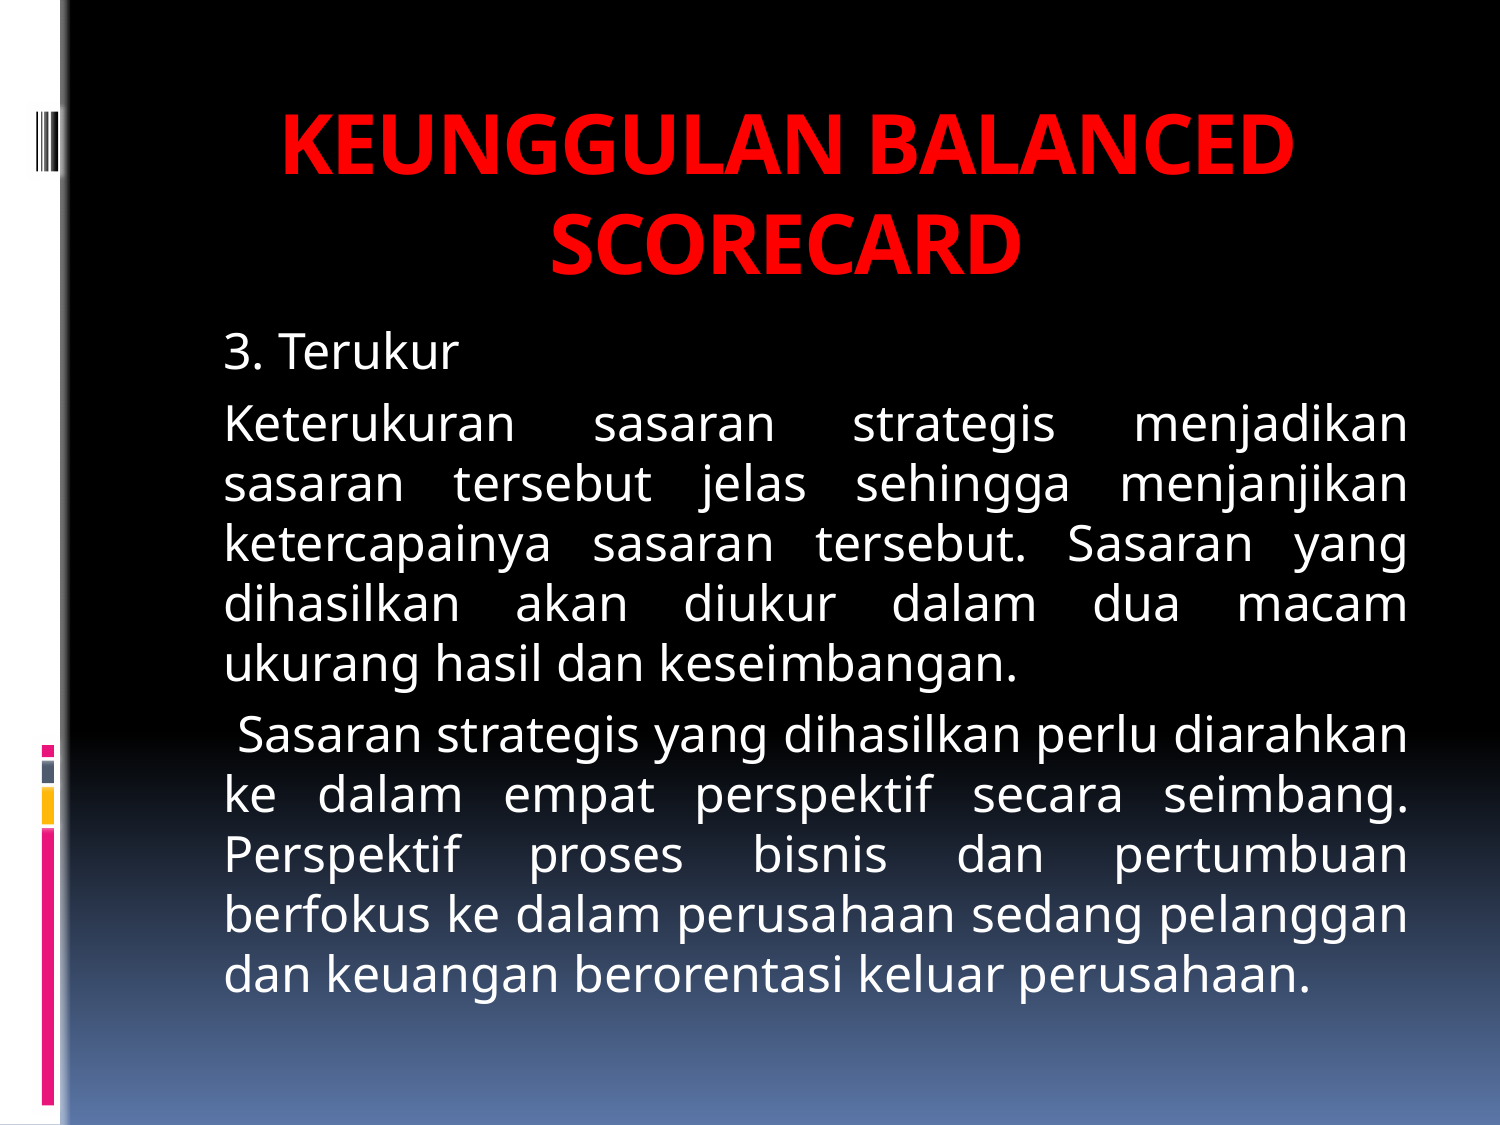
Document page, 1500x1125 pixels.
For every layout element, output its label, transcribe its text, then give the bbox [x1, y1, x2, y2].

title KEUNGGULAN BALANCED SCORECARD [150, 83, 1425, 234]
list 3. Terukur Keterukuran sasaran strategis menjadikan sasaran tersebut jelas sehingga menjanjikan ketercapainya sasaran tersebut. Sasaran yang dihasilkan akan diukur dalam dua macam ukurang hasil dan keseimbangan. Sasaran strategis yang dihasilkan perlu diarahkan ke dalam empat perspektif secara seimbang. Perspektif proses bisnis dan pertumbuan berfokus ke dalam perusahaan sedang pelanggan dan keuangan berorentasi keluar perusahaan. [150, 312, 1425, 1043]
